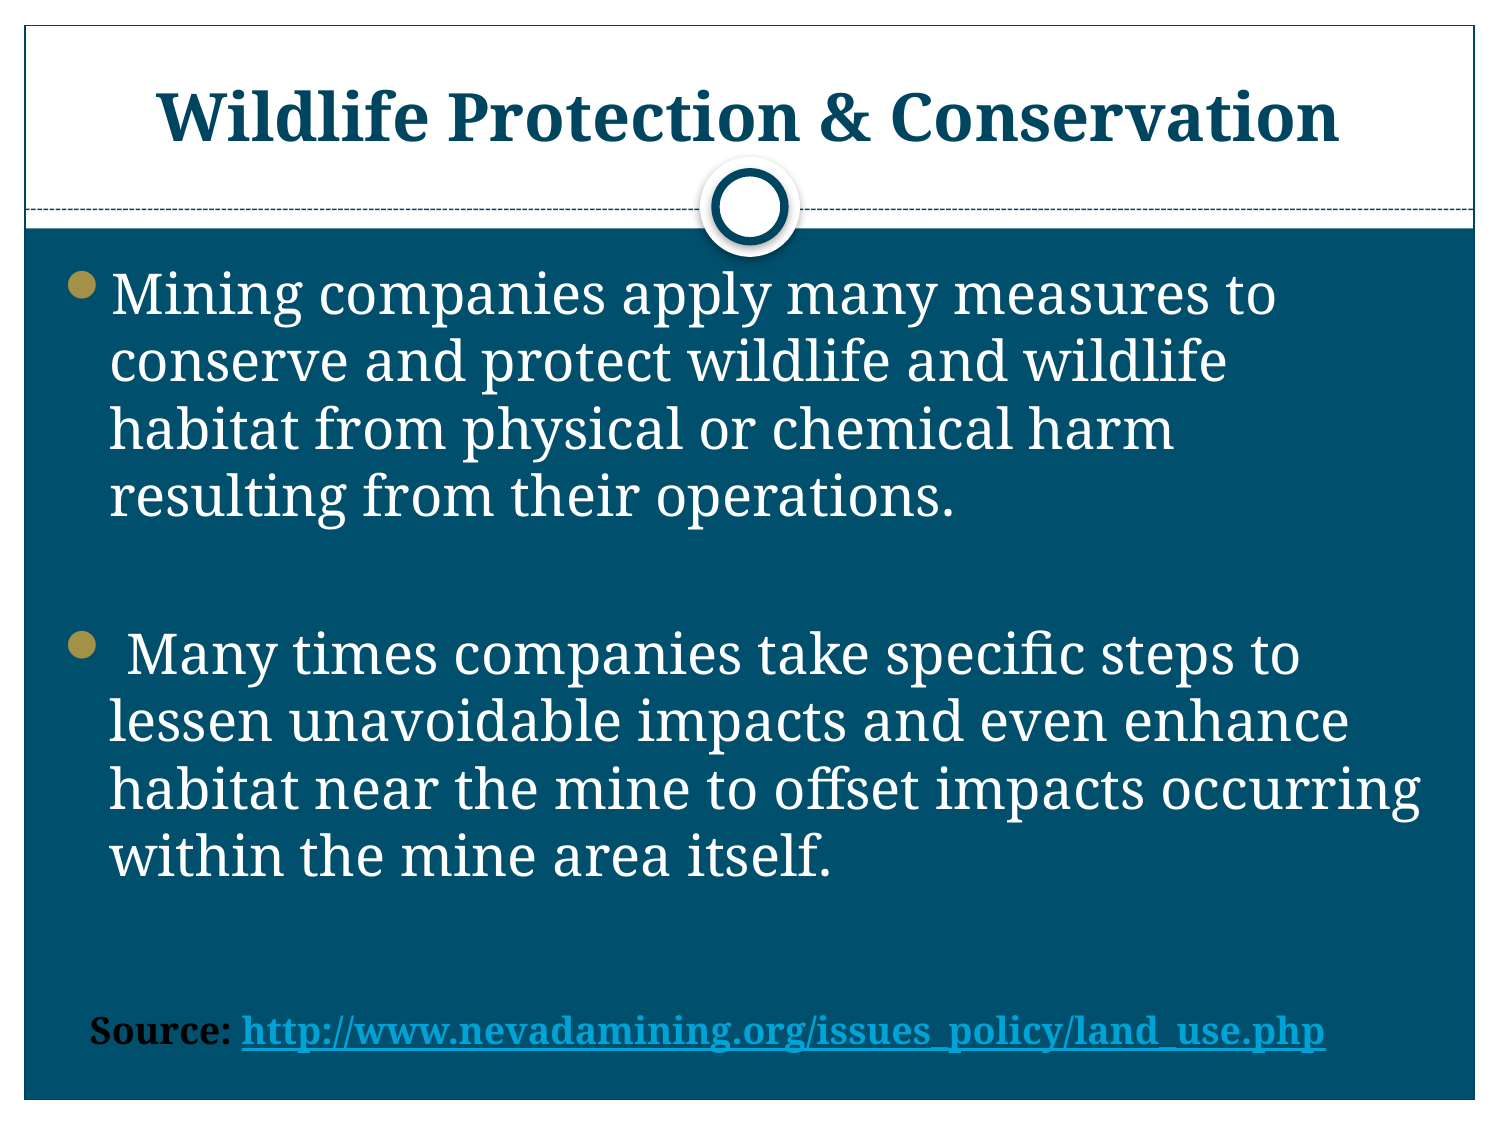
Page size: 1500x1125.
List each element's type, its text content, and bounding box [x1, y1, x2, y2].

text_box Source: http://www.nevadamining.org/issues_policy/land_use.php [74, 999, 1413, 1111]
title Wildlife Protection & Conservation [49, 37, 1450, 163]
list Mining companies apply many measures to conserve and protect wildlife and wildlife habitat from physical or chemical harm resulting from their operations. Many times companies take specific steps to lessen unavoidable impacts and even enhance habitat near the mine to offset impacts occurring within the mine area itself. [49, 250, 1445, 1001]
